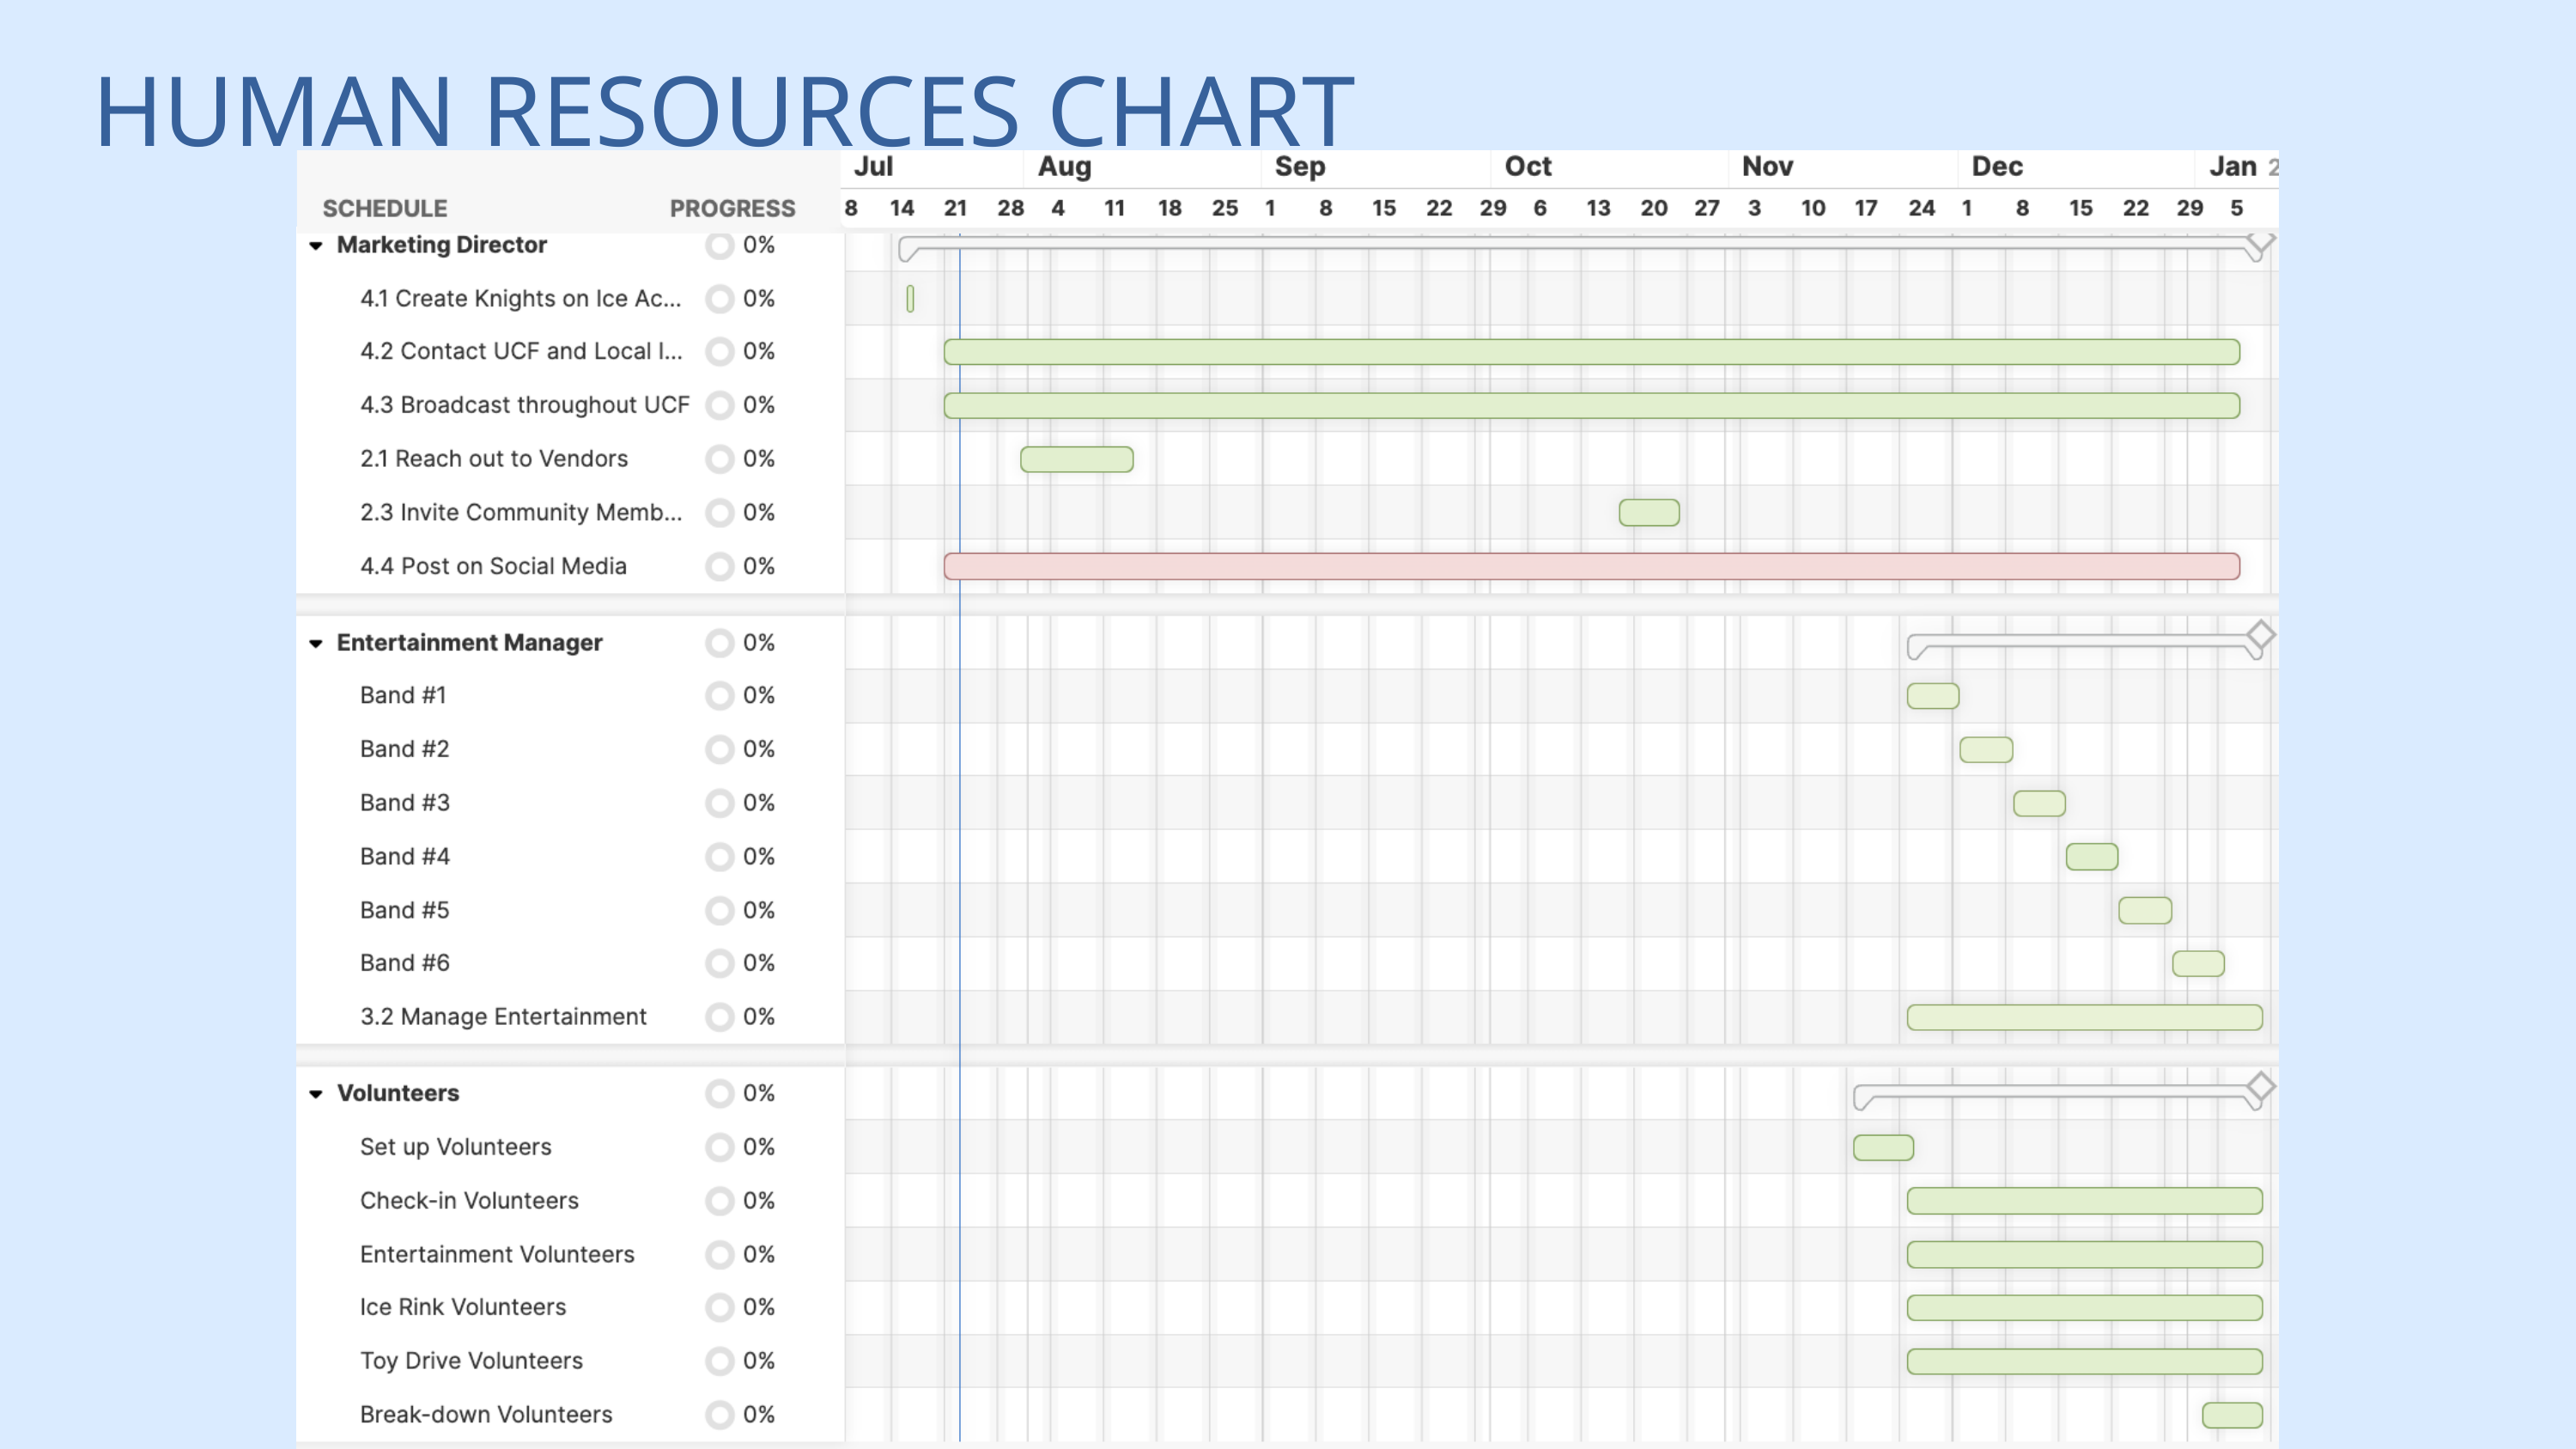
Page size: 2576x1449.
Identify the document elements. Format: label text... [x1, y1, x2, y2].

picture [296, 149, 2280, 1449]
text_box HUMAN RESOURCES CHART [0, 0, 1552, 166]
